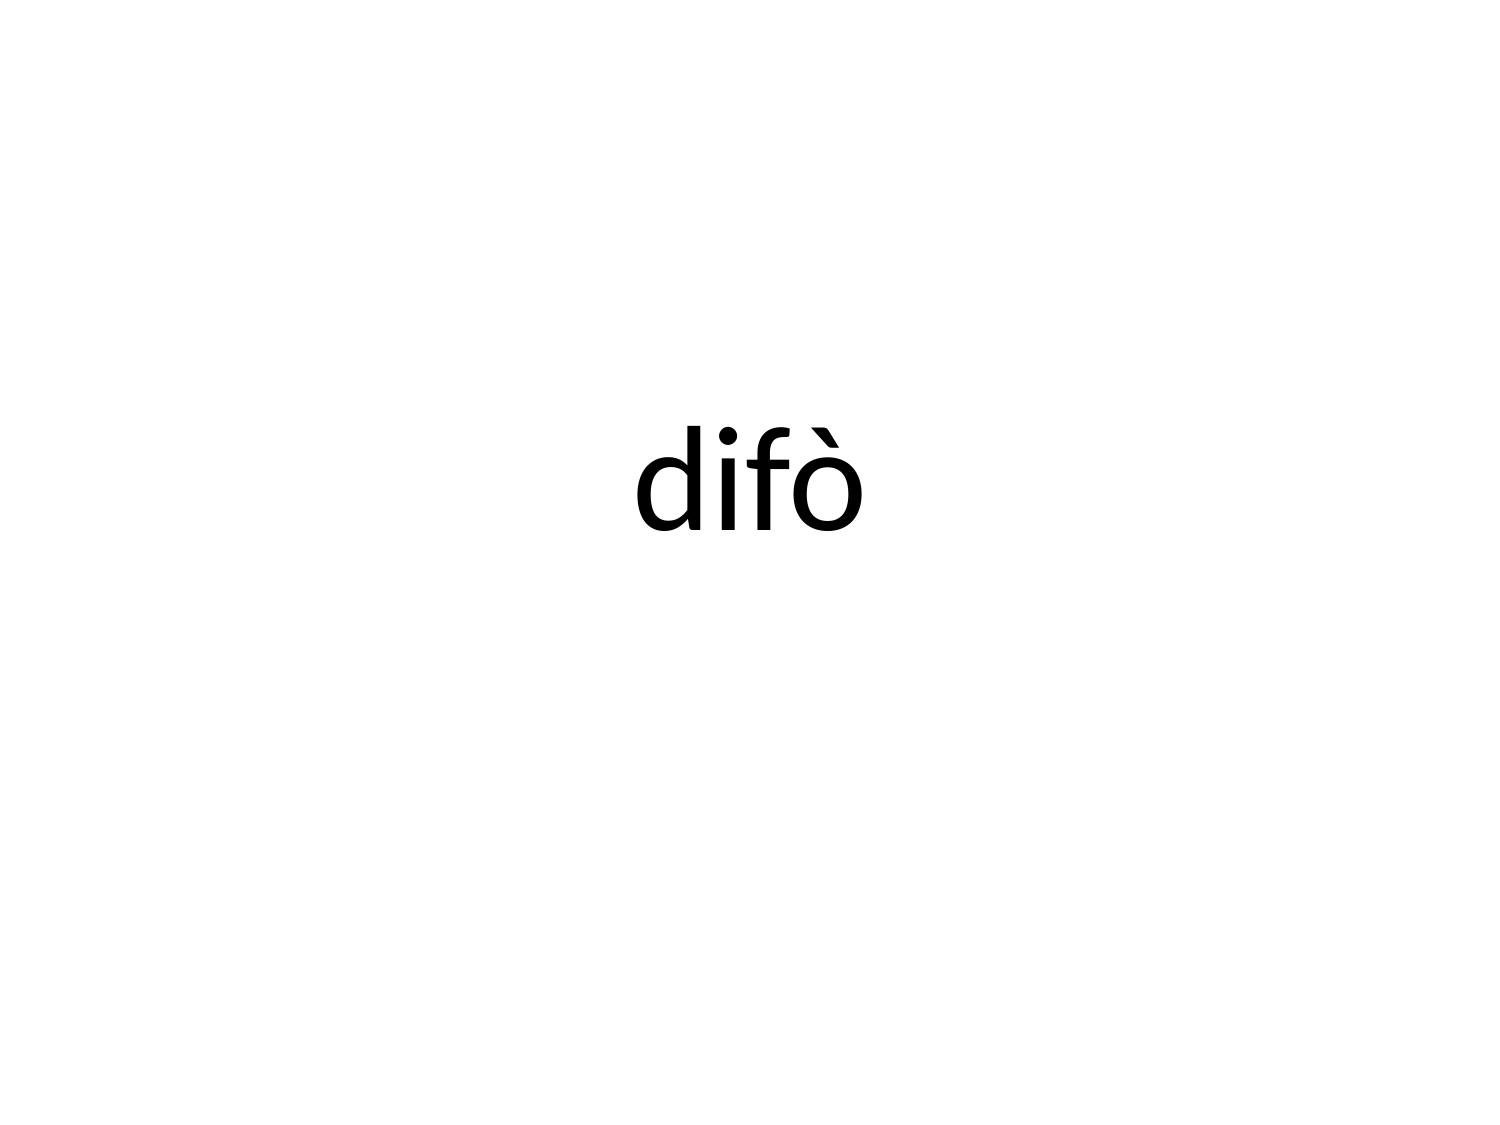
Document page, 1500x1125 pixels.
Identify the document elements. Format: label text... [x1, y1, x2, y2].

title difò [112, 349, 1388, 591]
